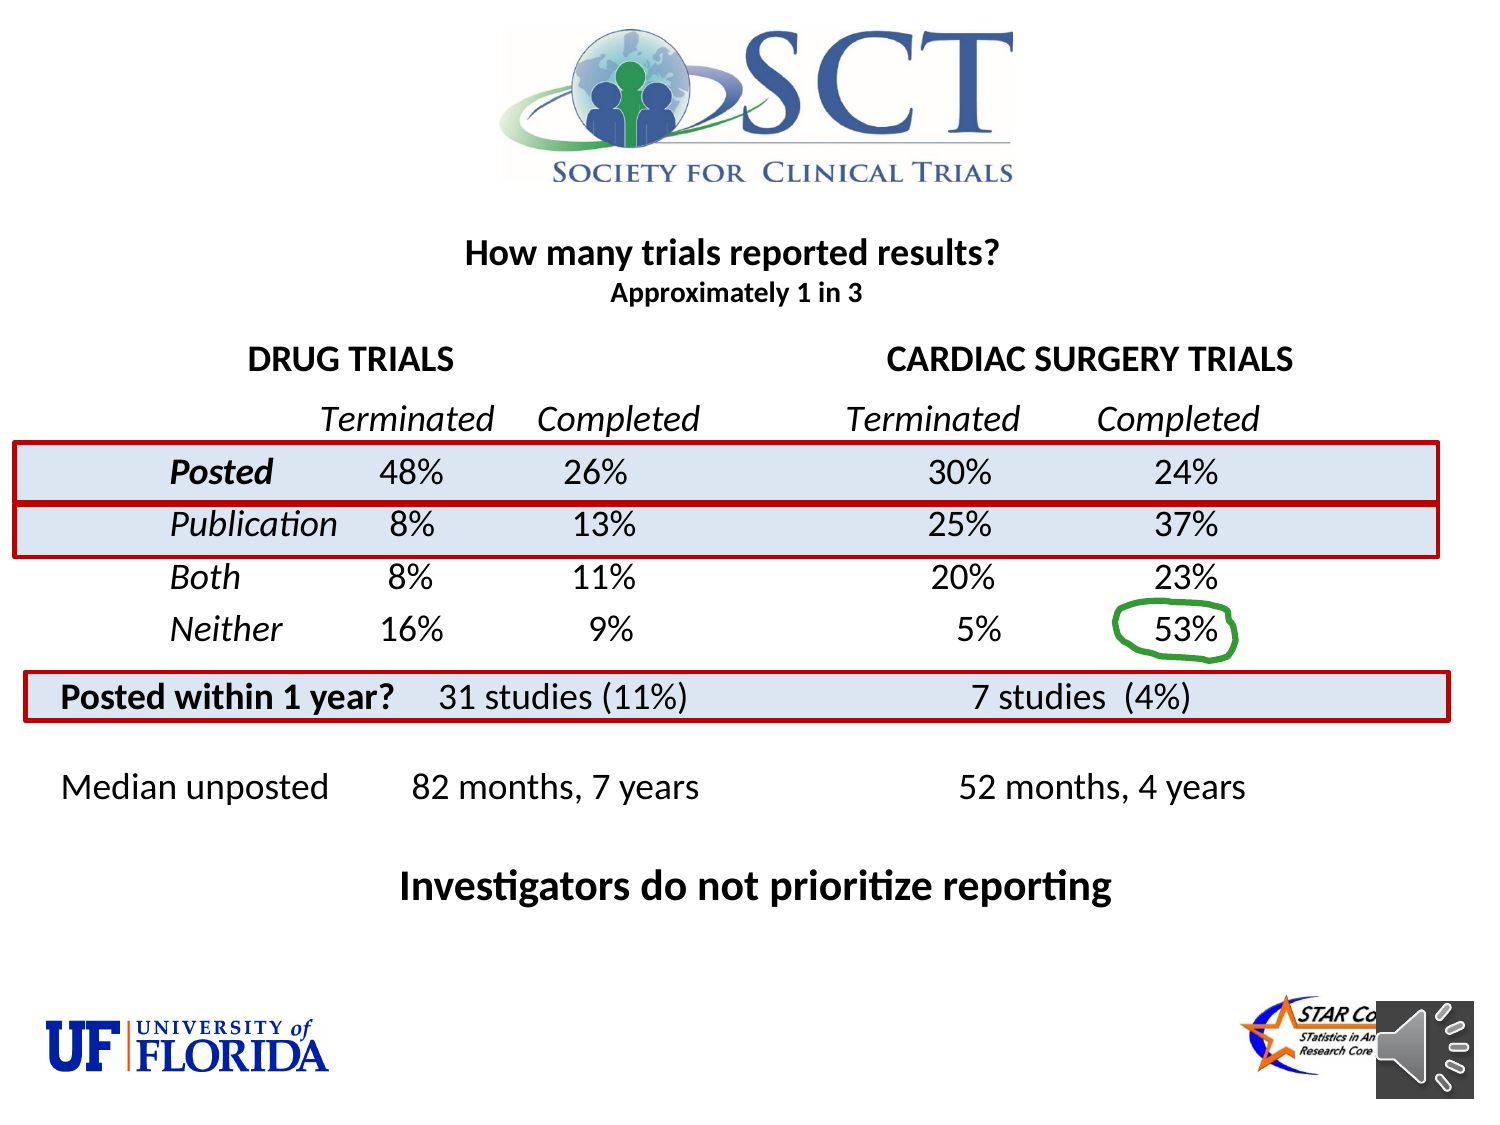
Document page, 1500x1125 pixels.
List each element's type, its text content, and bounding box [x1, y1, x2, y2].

text_box Posted within 1 year? 31 studies (11%) Median unposted 82 months, 7 years [45, 664, 715, 815]
text_box CARDIAC SURGERY TRIALS [872, 326, 1332, 387]
picture [1239, 994, 1476, 1101]
text_box [1345, 441, 1440, 504]
text_box 7 studies (4%) 52 months, 4 years [901, 664, 1262, 860]
title How many trials reported results? Approximately 1 in 3 [71, 219, 1402, 352]
text_box [23, 670, 45, 723]
picture [499, 29, 1013, 182]
text_box [13, 504, 154, 559]
text_box [13, 441, 154, 504]
list Terminated Completed Posted 48% 26% Publication 8% 13% Both 8% 11% Neither 16% 9% [154, 386, 612, 661]
text_box [1345, 504, 1440, 559]
list Terminated Completed 30% 24% 25% 37% 20% 23% 5% 53% [612, 386, 1345, 840]
text_box Investigators do not prioritize reporting [384, 849, 1128, 917]
text_box [1345, 670, 1451, 723]
picture [45, 1019, 329, 1072]
text_box [1112, 598, 1238, 663]
text_box DRUG TRIALS [233, 326, 508, 387]
